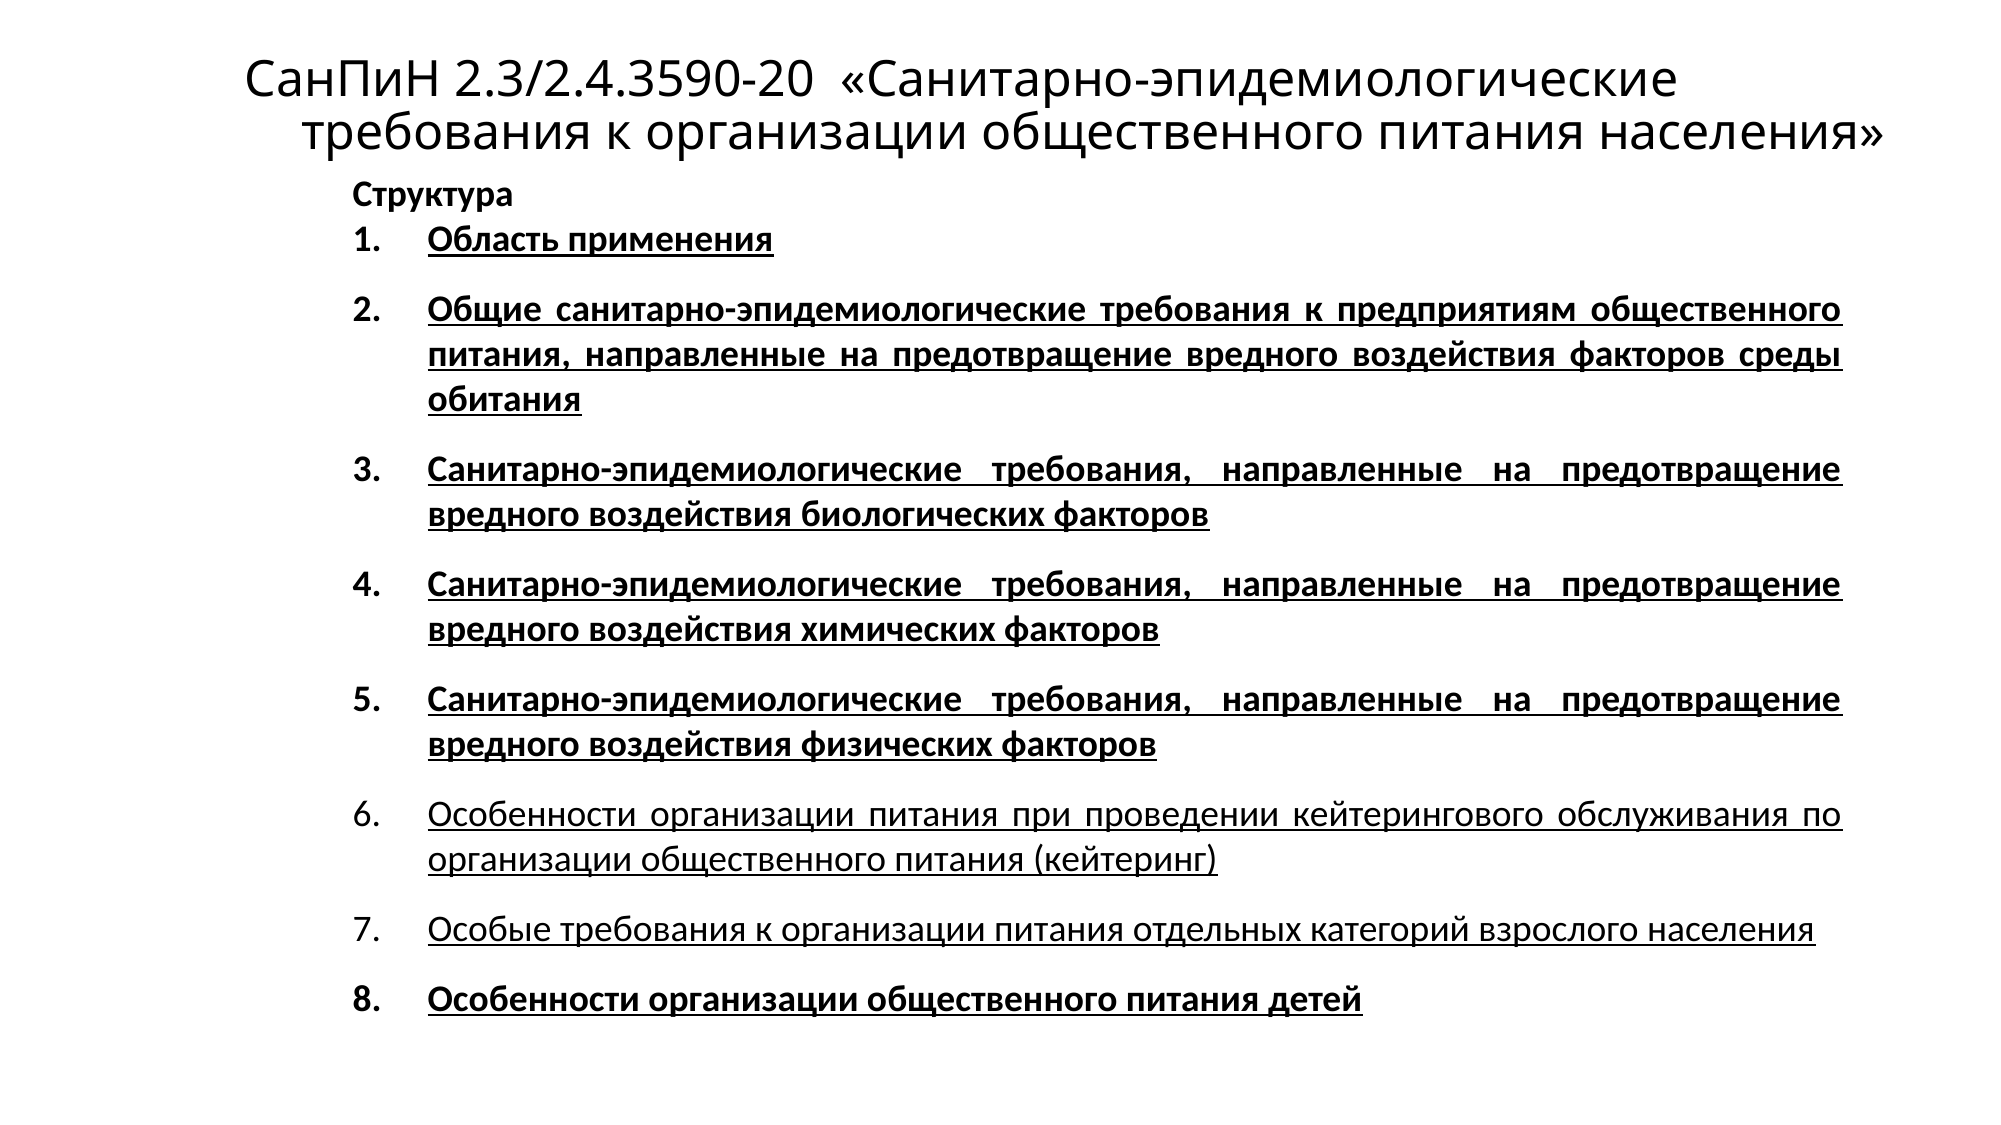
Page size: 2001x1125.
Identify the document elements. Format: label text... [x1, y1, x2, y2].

text_box Структура Область применения Общие санитарно-эпидемиологические требования к предприятиям общественного питания, направленные на предотвращение вредного воздействия факторов среды обитания Санитарно-эпидемиологические требования, направленные на предотвращение вредного воздействия биологических факторов Санитарно-эпидемиологические требования, направленные на предотвращение вредного воздействия химических факторов Санитарно-эпидемиологические требования, направленные на предотвращение вредного воздействия физических факторов Особенности организации питания при проведении кейтерингового обслуживания по организации общественного питания (кейтеринг) Особые требования к организации питания отдельных категорий взрослого населения Особенности организации общественного питания детей [337, 161, 1858, 1027]
title СанПиН 2.3/2.4.3590-20 «Санитарно-эпидемиологические требования к организации общественного питания населения» [229, 24, 1966, 189]
